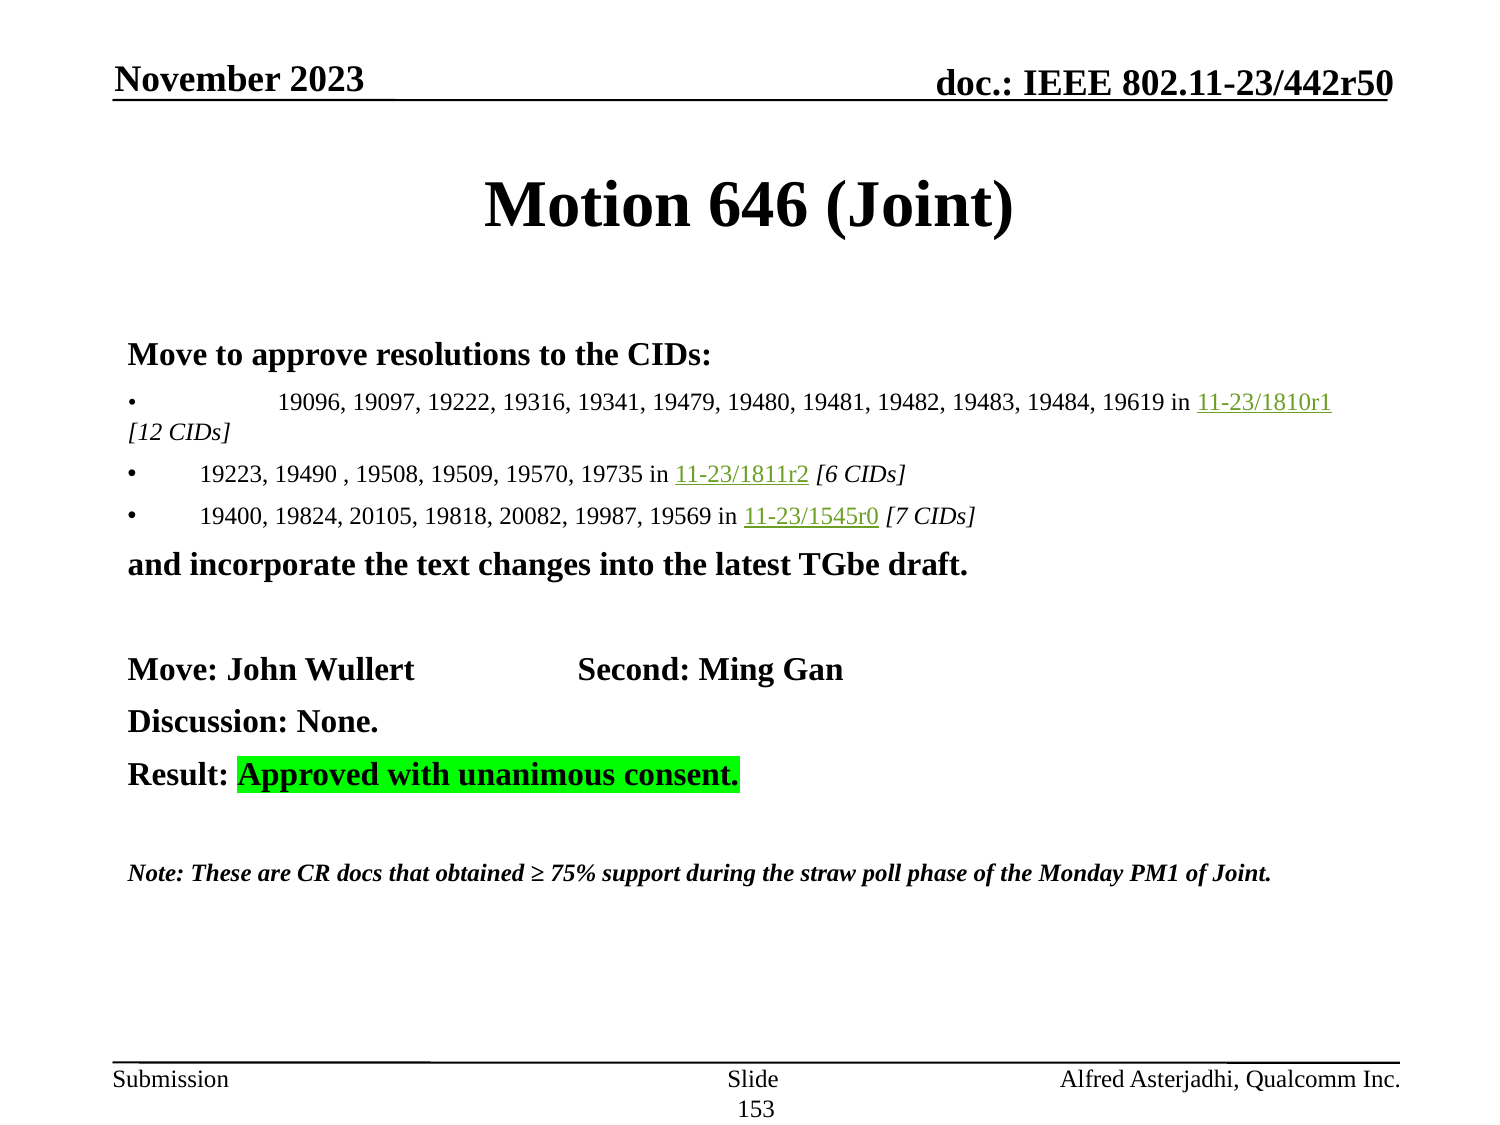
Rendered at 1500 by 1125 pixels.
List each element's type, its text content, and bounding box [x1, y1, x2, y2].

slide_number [114, 54, 423, 100]
slide_number Slide 153 [712, 1061, 800, 1123]
title Motion 646 (Joint) [112, 112, 1388, 288]
list Move to approve resolutions to the CIDs: • 19096, 19097, 19222, 19316, 19341, 19479, 19480, 19481, 19482, 19483, 19484, 19619 in 11-23/1810r1 [12 CIDs] 19223, 19490 , 19508, 19509, 19570, 19735 in 11-23/1811r2 [6 CIDs] 19400, 19824, 20105, 19818, 20082, 19987, 19569 in 11-23/1545r0 [7 CIDs] and incorporate the text changes into the latest TGbe draft. Move: John Wullert Second: Ming Gan Discussion: None. Result: Approved with unanimous consent. Note: These are CR docs that obtained ≥ 75% support during the straw poll phase of the Monday PM1 of Joint. [112, 324, 1388, 1063]
footer Alfred Asterjadhi, Qualcomm Inc. [878, 1061, 1402, 1093]
